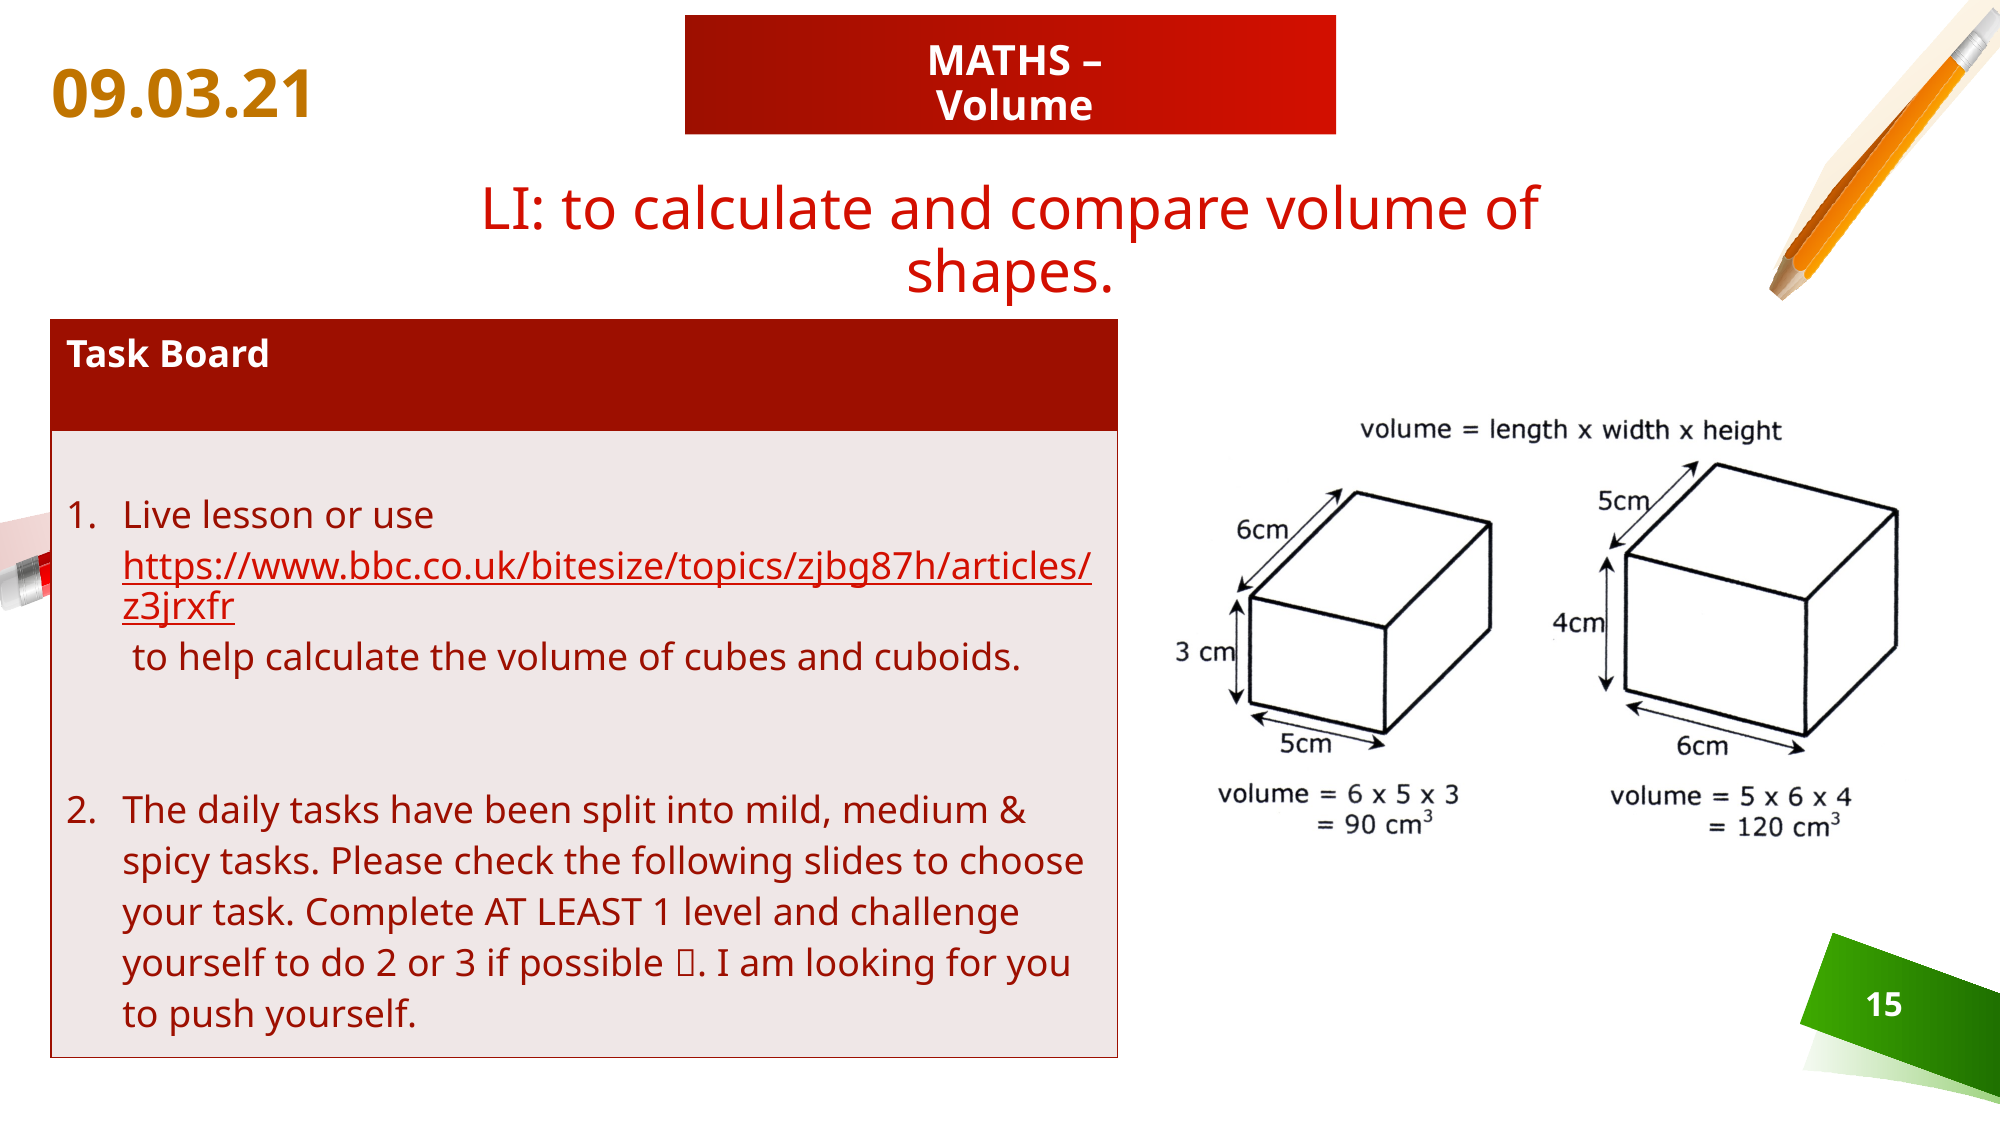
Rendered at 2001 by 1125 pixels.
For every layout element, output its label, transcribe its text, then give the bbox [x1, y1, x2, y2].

title MATHS – Volume [685, 15, 1337, 134]
footer 09.03.21 [51, 61, 484, 122]
table_header Task Board [52, 321, 1117, 429]
table_cell Live lesson or use https://www.bbc.co.uk/bitesize/topics/zjbg87h/articles/z3jrxfr to help calculate the volume of cubes and cuboids. The daily tasks have been split into mild, medium & spicy tasks. Please check the following slides to choose your task. Complete AT LEAST 1 level and challenge yourself to do 2 or 3 if possible . I am looking for you to push yourself. [52, 431, 1117, 1057]
slide_number 15 [1831, 975, 1937, 1036]
picture [1755, 0, 2000, 322]
picture [0, 532, 50, 613]
text_box LI: to calculate and compare volume of shapes. [439, 134, 1582, 350]
picture [1168, 406, 1937, 849]
